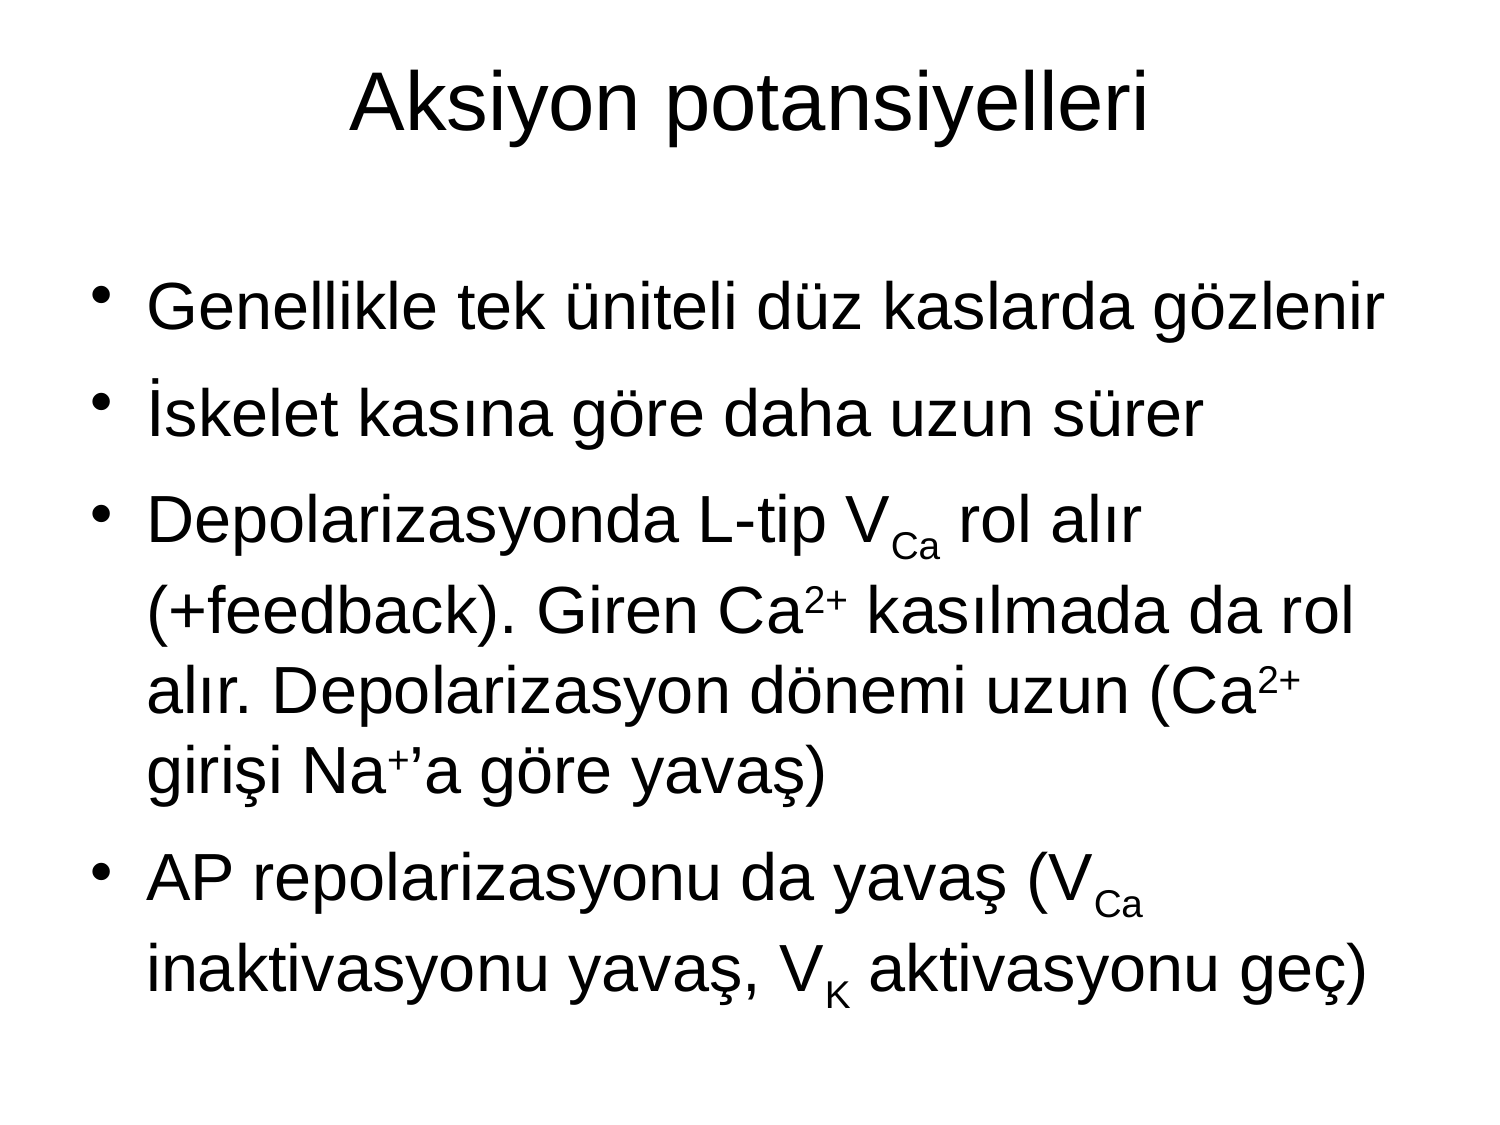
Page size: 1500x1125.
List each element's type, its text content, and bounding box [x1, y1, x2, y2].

list Genellikle tek üniteli düz kaslarda gözlenir İskelet kasına göre daha uzun sürer Depolarizasyonda L-tip VCa rol alır (+feedback). Giren Ca2+ kasılmada da rol alır. Depolarizasyon dönemi uzun (Ca2+ girişi Na+’a göre yavaş) AP repolarizasyonu da yavaş (VCa inaktivasyonu yavaş, VK aktivasyonu geç) [75, 255, 1471, 1071]
title Aksiyon potansiyelleri [75, 45, 1425, 149]
